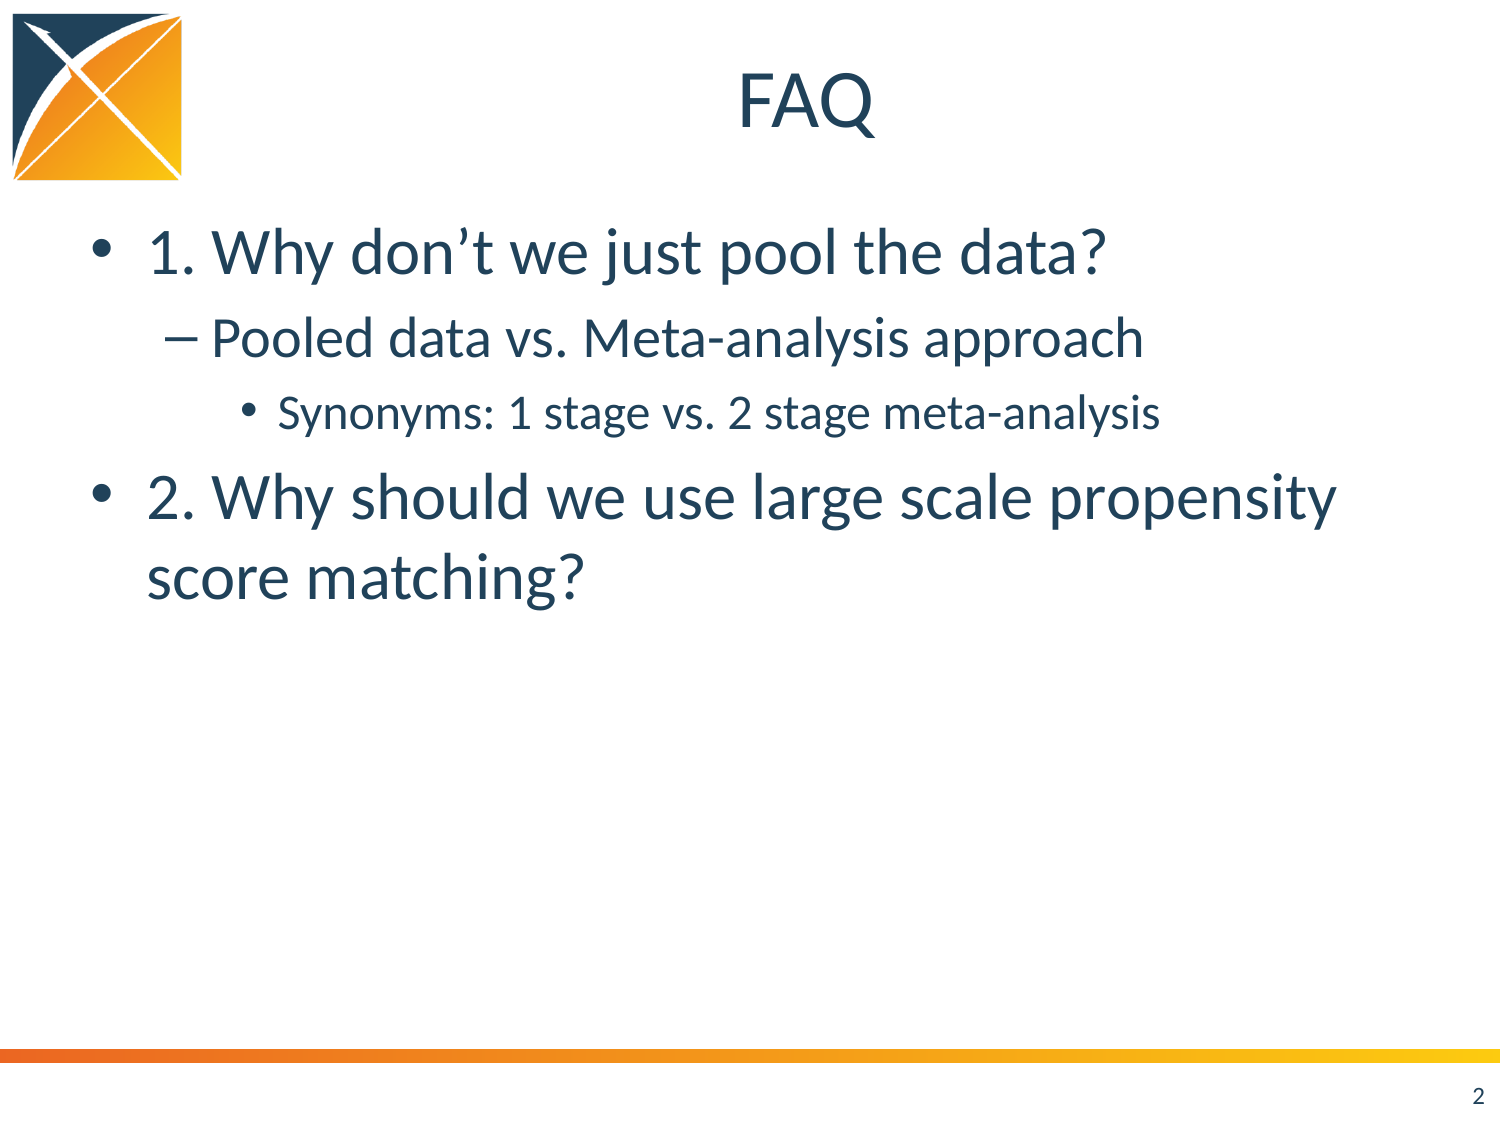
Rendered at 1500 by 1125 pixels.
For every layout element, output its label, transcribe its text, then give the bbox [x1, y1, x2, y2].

title FAQ [187, 24, 1425, 163]
slide_number 2 [1149, 1065, 1500, 1125]
list 1. Why don’t we just pool the data? Pooled data vs. Meta-analysis approach Synonyms: 1 stage vs. 2 stage meta-analysis 2. Why should we use large scale propensity score matching? [75, 200, 1425, 1005]
picture [0, 0, 206, 200]
